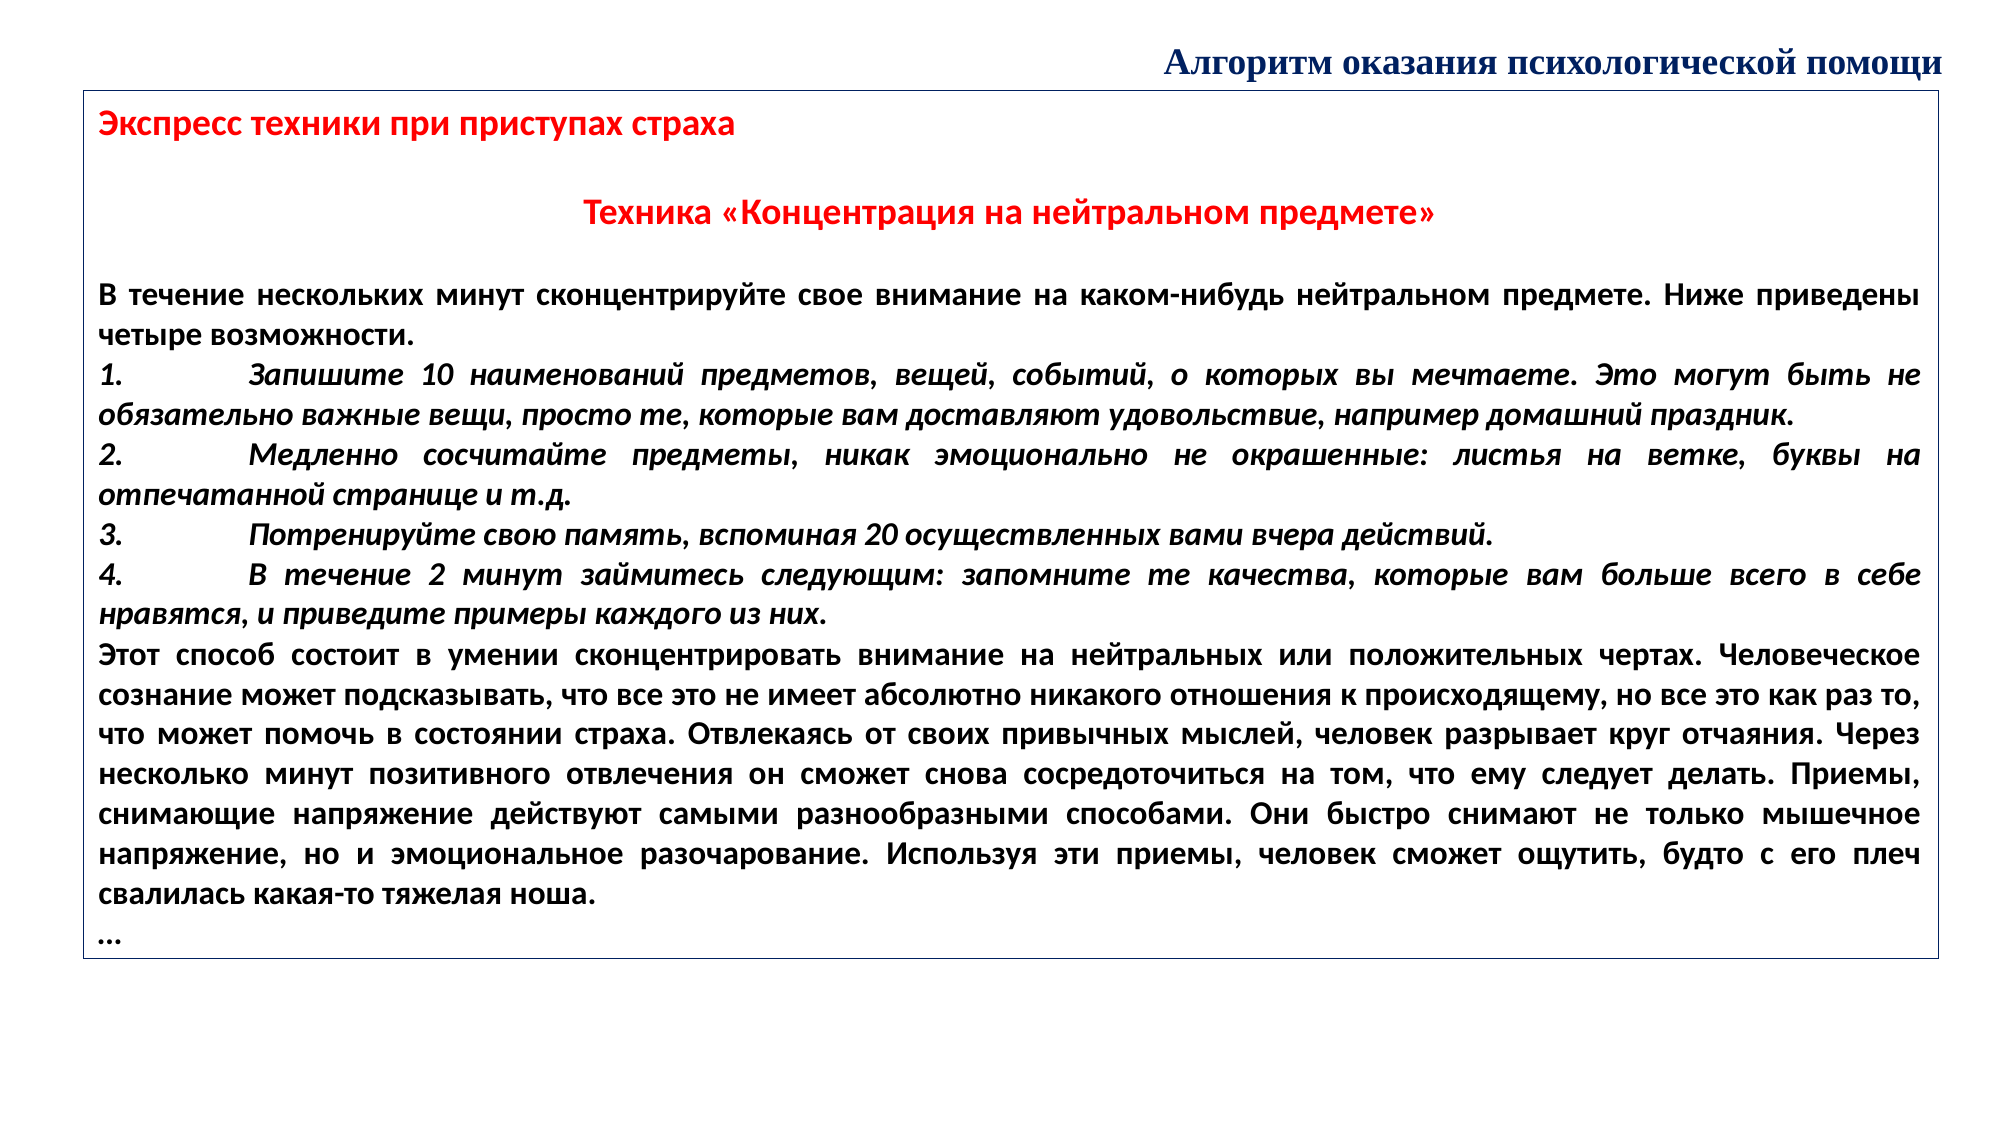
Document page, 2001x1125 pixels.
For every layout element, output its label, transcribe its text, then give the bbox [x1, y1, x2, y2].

text_box Алгоритм оказания психологической помощи [1148, 29, 1968, 90]
text_box Экспресс техники при приступах страха Техника «Концентрация на нейтральном предмете» В течение нескольких минут сконцентрируйте свое внимание на каком-нибудь нейтральном предмете. Ниже приведены четыре возможности. 1. Запишите 10 наименований предметов, вещей, событий, о которых вы мечтаете. Это могут быть не обязательно важные вещи, просто те, которые вам доставляют удовольствие, например домашний праздник. 2. Медленно сосчитайте предметы, никак эмоционально не окрашенные: листья на ветке, буквы на отпечатанной странице и т.д. 3. Потренируйте свою память, вспоминая 20 осуществленных вами вчера действий. 4. В течение 2 минут займитесь следующим: запомните те качества, которые вам больше всего в себе нравятся, и приведите примеры каждого из них. Этот способ состоит в умении сконцентрировать внимание на нейтральных или положительных чертах. Человеческое сознание может подсказывать, что все это не имеет абсолютно никакого отношения к происходящему, но все это как раз то, что может помочь в состоянии страха. Отвлекаясь от своих привычных мыслей, человек разрывает круг отчаяния. Через несколько минут позитивного отвлечения он сможет снова сосредоточиться на том, что ему следует делать. Приемы, снимающие напряжение действуют самыми разнообразными способами. Они быстро снимают не только мышечное напряжение, но и эмоциональное разочарование. Используя эти приемы, человек сможет ощутить, будто с его плеч свалилась какая-то тяжелая ноша. … [83, 90, 1939, 959]
